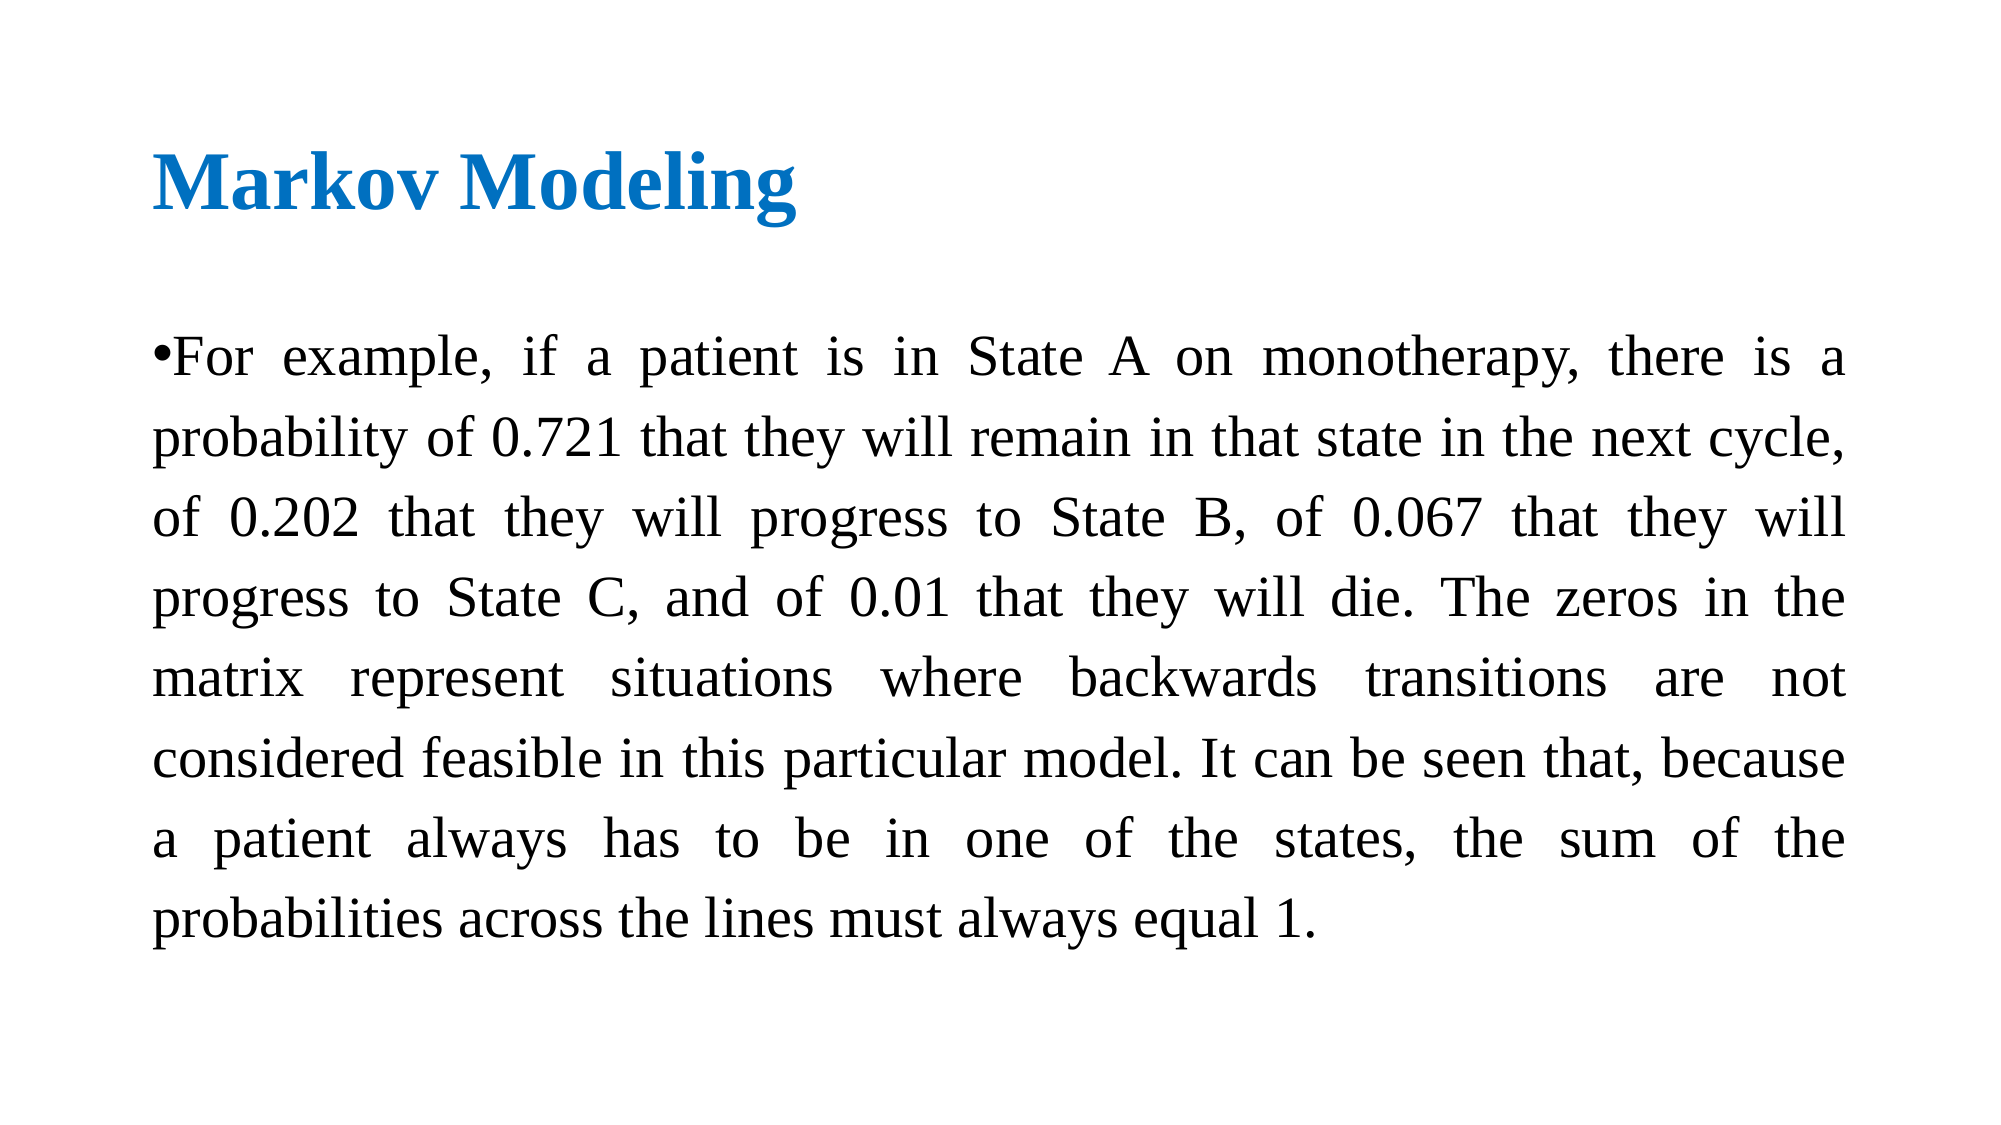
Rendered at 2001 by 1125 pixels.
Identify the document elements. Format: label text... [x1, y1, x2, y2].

list For example, if a patient is in State A on monotherapy, there is a probability of 0.721 that they will remain in that state in the next cycle, of 0.202 that they will progress to State B, of 0.067 that they will progress to State C, and of 0.01 that they will die. The zeros in the matrix represent situations where backwards transitions are not considered feasible in this particular model. It can be seen that, because a patient always has to be in one of the states, the sum of the probabilities across the lines must always equal 1. [137, 299, 1863, 1125]
title Markov Modeling [137, 59, 1863, 278]
